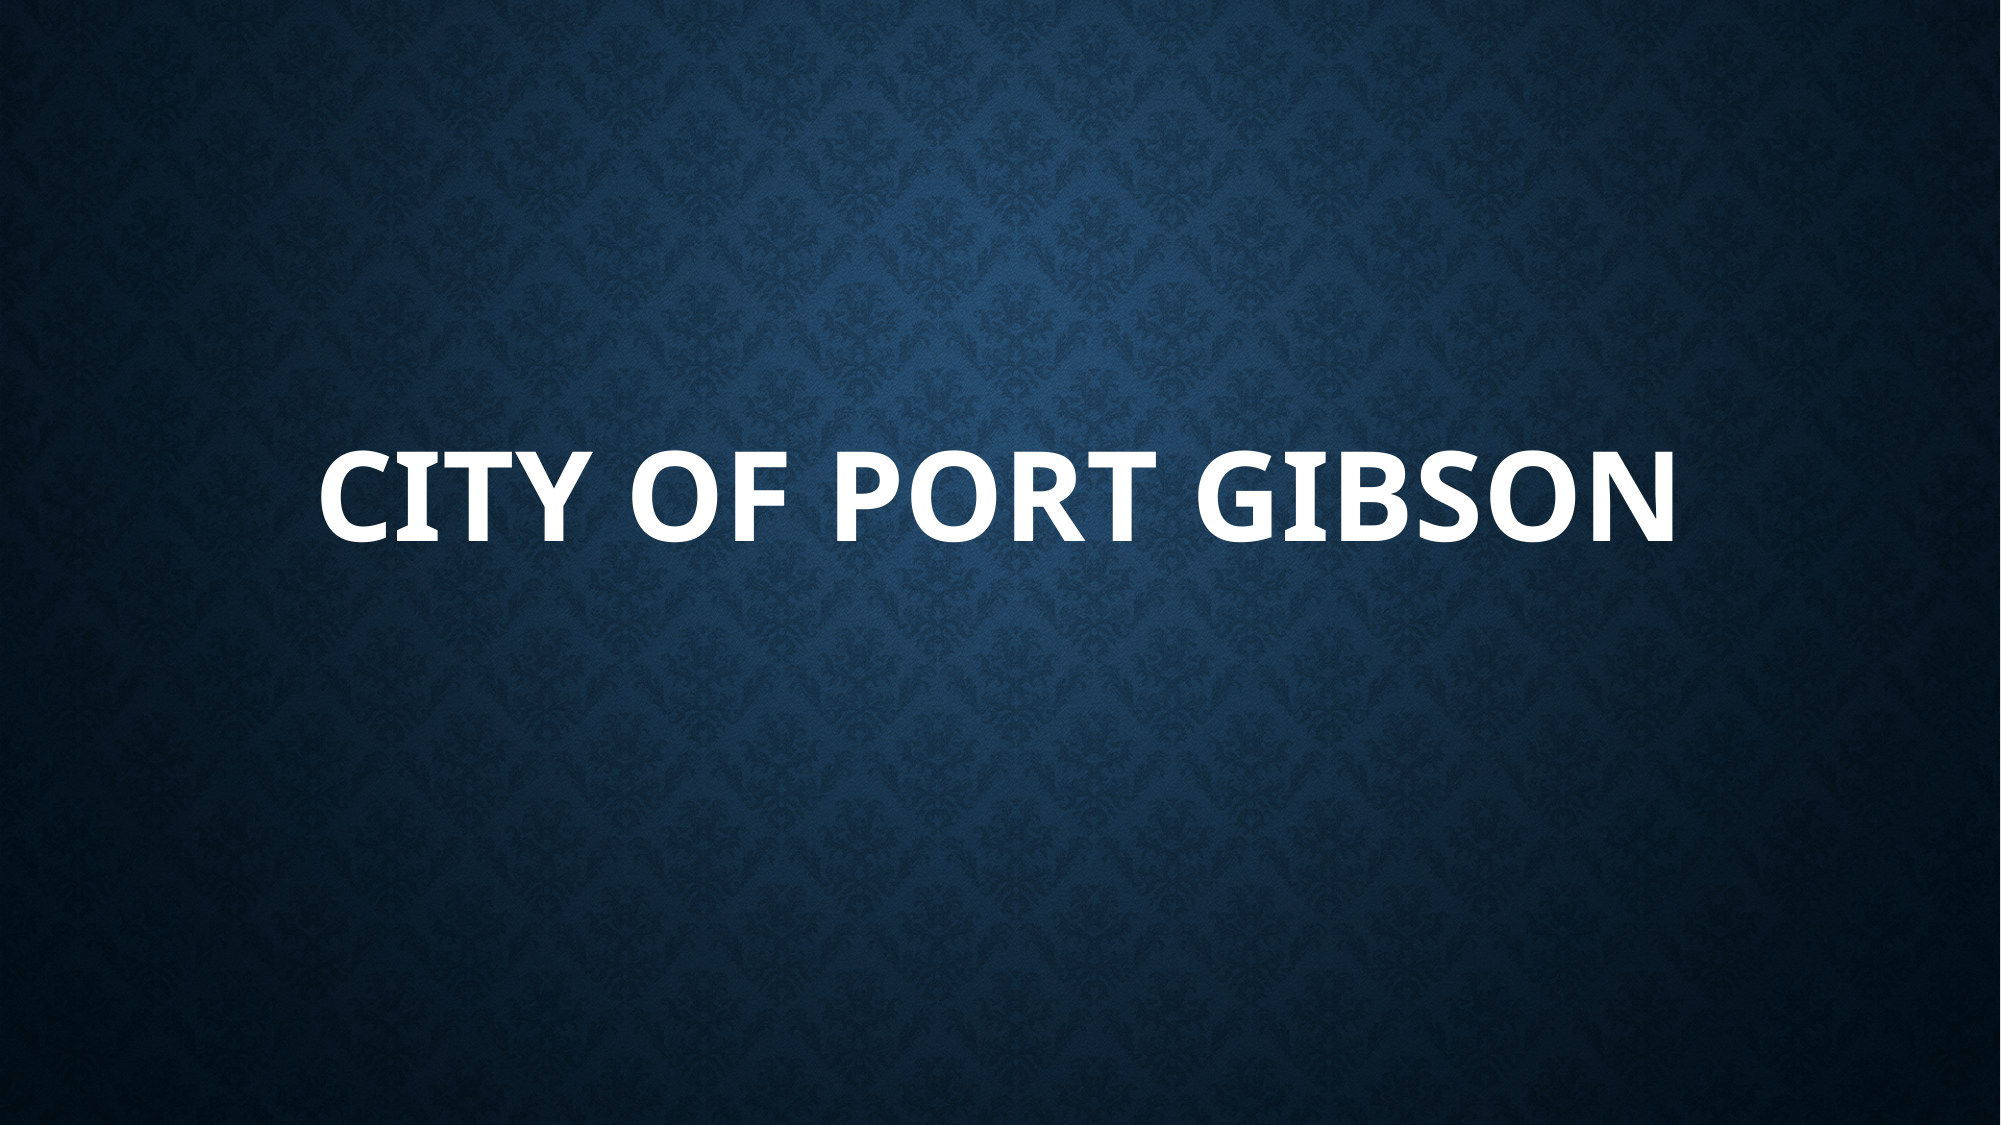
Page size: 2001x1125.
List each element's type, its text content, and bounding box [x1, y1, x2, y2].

title City of Port Gibson [201, 107, 1799, 576]
